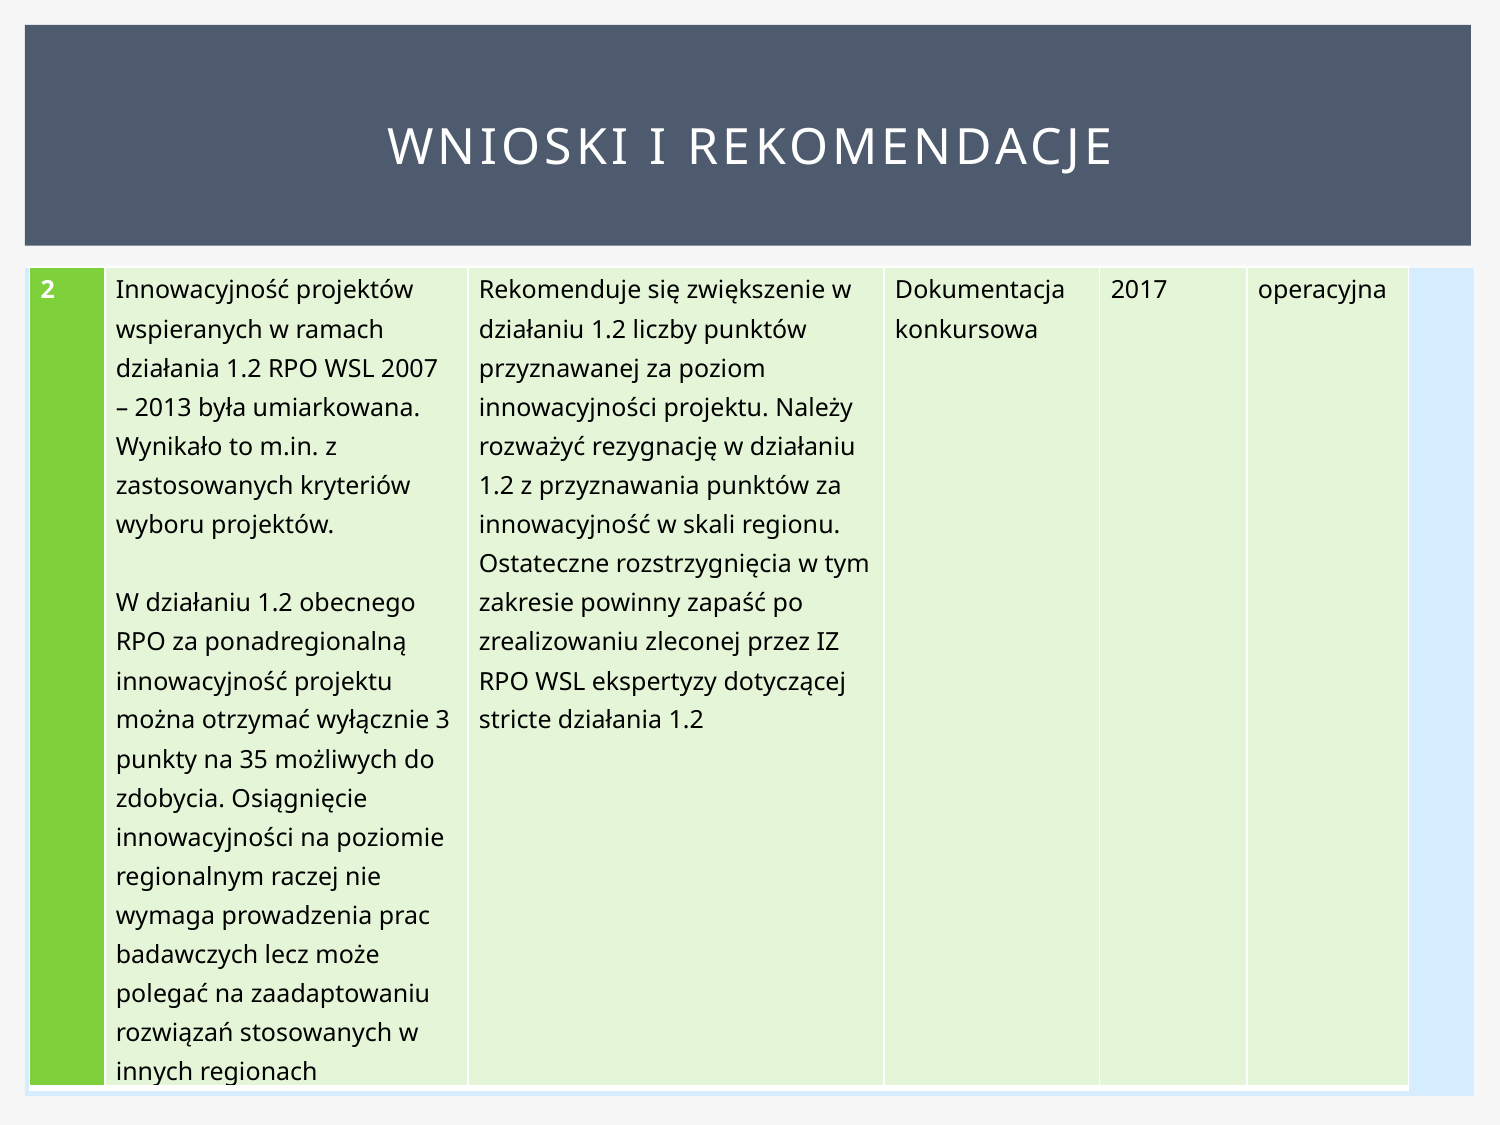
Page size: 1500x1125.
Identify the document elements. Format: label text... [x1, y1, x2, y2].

table_header 2017 [1100, 268, 1246, 1085]
table_header Innowacyjność projektów wspieranych w ramach działania 1.2 RPO WSL 2007 – 2013 była umiarkowana. Wynikało to m.in. z zastosowanych kryteriów wyboru projektów. W działaniu 1.2 obecnego RPO za ponadregionalną innowacyjność projektu można otrzymać wyłącznie 3 punkty na 35 możliwych do zdobycia. Osiągnięcie innowacyjności na poziomie regionalnym raczej nie wymaga prowadzenia prac badawczych lecz może polegać na zaadaptowaniu rozwiązań stosowanych w innych regionach [106, 268, 467, 1085]
table_header 2 [30, 268, 104, 1085]
table_header Rekomenduje się zwiększenie w działaniu 1.2 liczby punktów przyznawanej za poziom innowacyjności projektu. Należy rozważyć rezygnację w działaniu 1.2 z przyznawania punktów za innowacyjność w skali regionu. Ostateczne rozstrzygnięcia w tym zakresie powinny zapaść po zrealizowaniu zleconej przez IZ RPO WSL ekspertyzy dotyczącej stricte działania 1.2 [469, 268, 883, 1085]
title Wnioski i rekomendacje [62, 58, 1438, 232]
table_header operacyjna [1248, 268, 1408, 1085]
table_header Dokumentacja konkursowa [885, 268, 1099, 1085]
